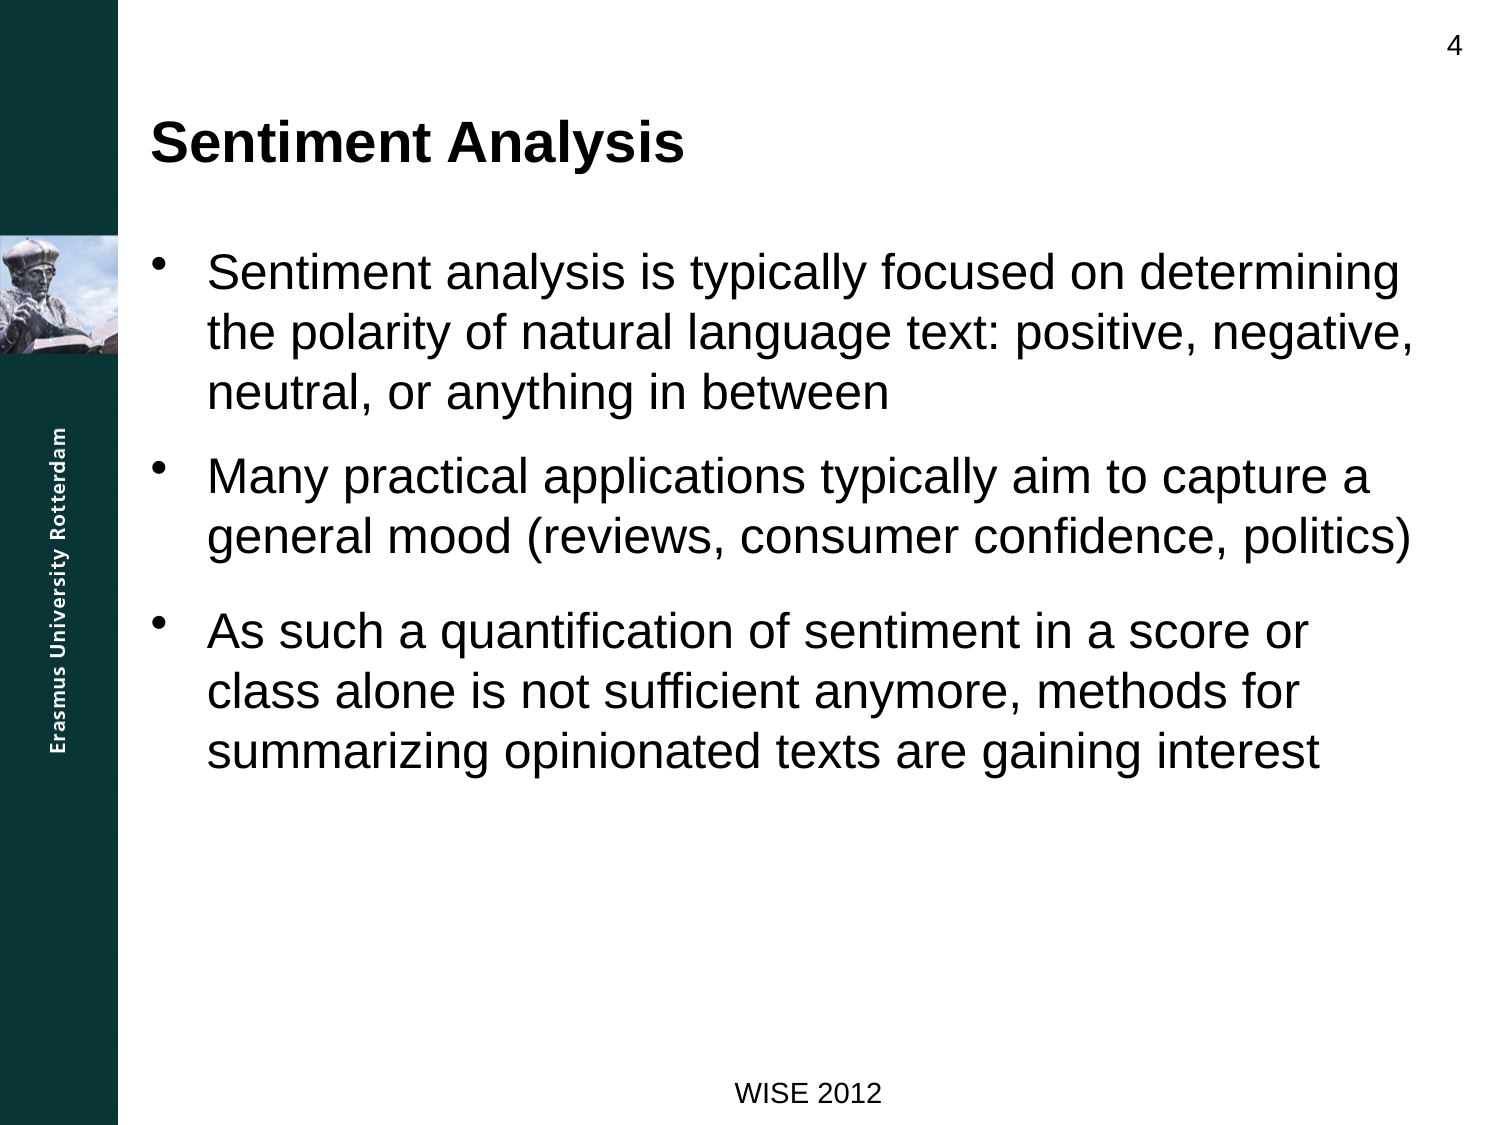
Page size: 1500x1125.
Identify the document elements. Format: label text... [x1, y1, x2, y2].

title Sentiment Analysis [135, 44, 1426, 231]
picture [0, 0, 118, 1125]
footer WISE 2012 [128, 1066, 1489, 1103]
slide_number 4 [1375, 18, 1479, 98]
list Sentiment analysis is typically focused on determining the polarity of natural language text: positive, negative, neutral, or anything in between Many practical applications typically aim to capture a general mood (reviews, consumer confidence, politics) As such a quantification of sentiment in a score or class alone is not sufficient anymore, methods for summarizing opinionated texts are gaining interest [135, 231, 1442, 1048]
